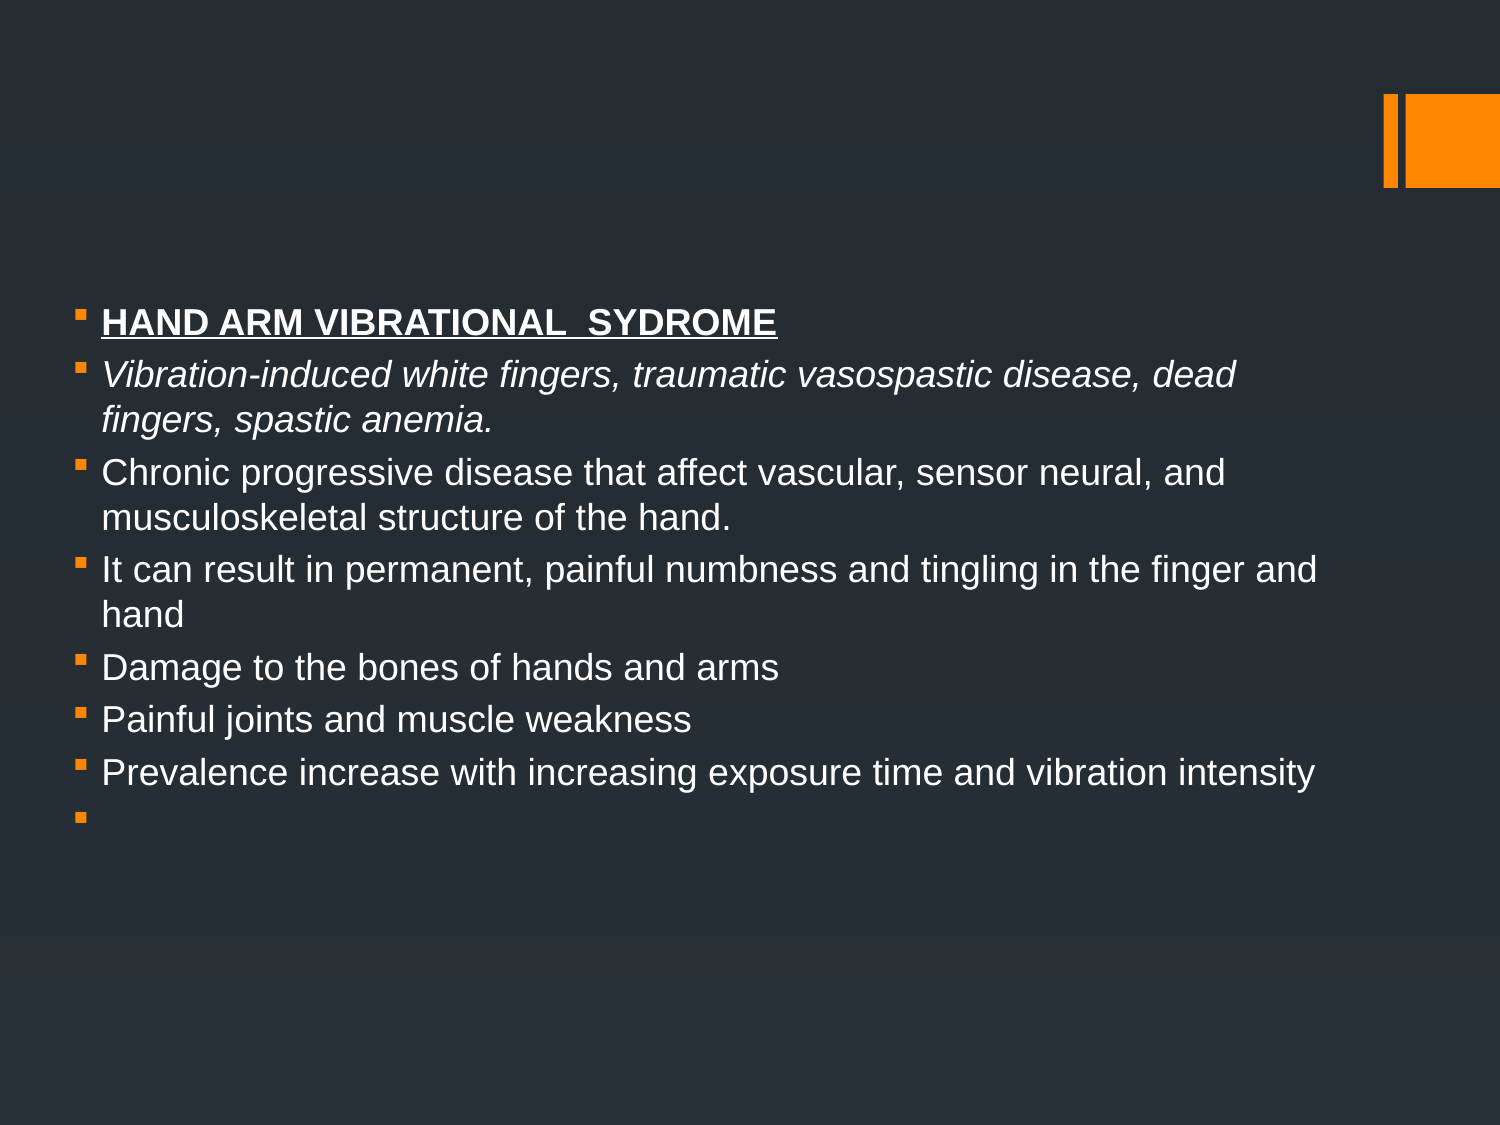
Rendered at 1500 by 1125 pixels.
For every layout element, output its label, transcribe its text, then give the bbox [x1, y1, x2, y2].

list HAND ARM VIBRATIONAL SYDROME Vibration-induced white fingers, traumatic vasospastic disease, dead fingers, spastic anemia. Chronic progressive disease that affect vascular, sensor neural, and musculoskeletal structure of the hand. It can result in permanent, painful numbness and tingling in the finger and hand Damage to the bones of hands and arms Painful joints and muscle weakness Prevalence increase with increasing exposure time and vibration intensity [50, 290, 1350, 900]
